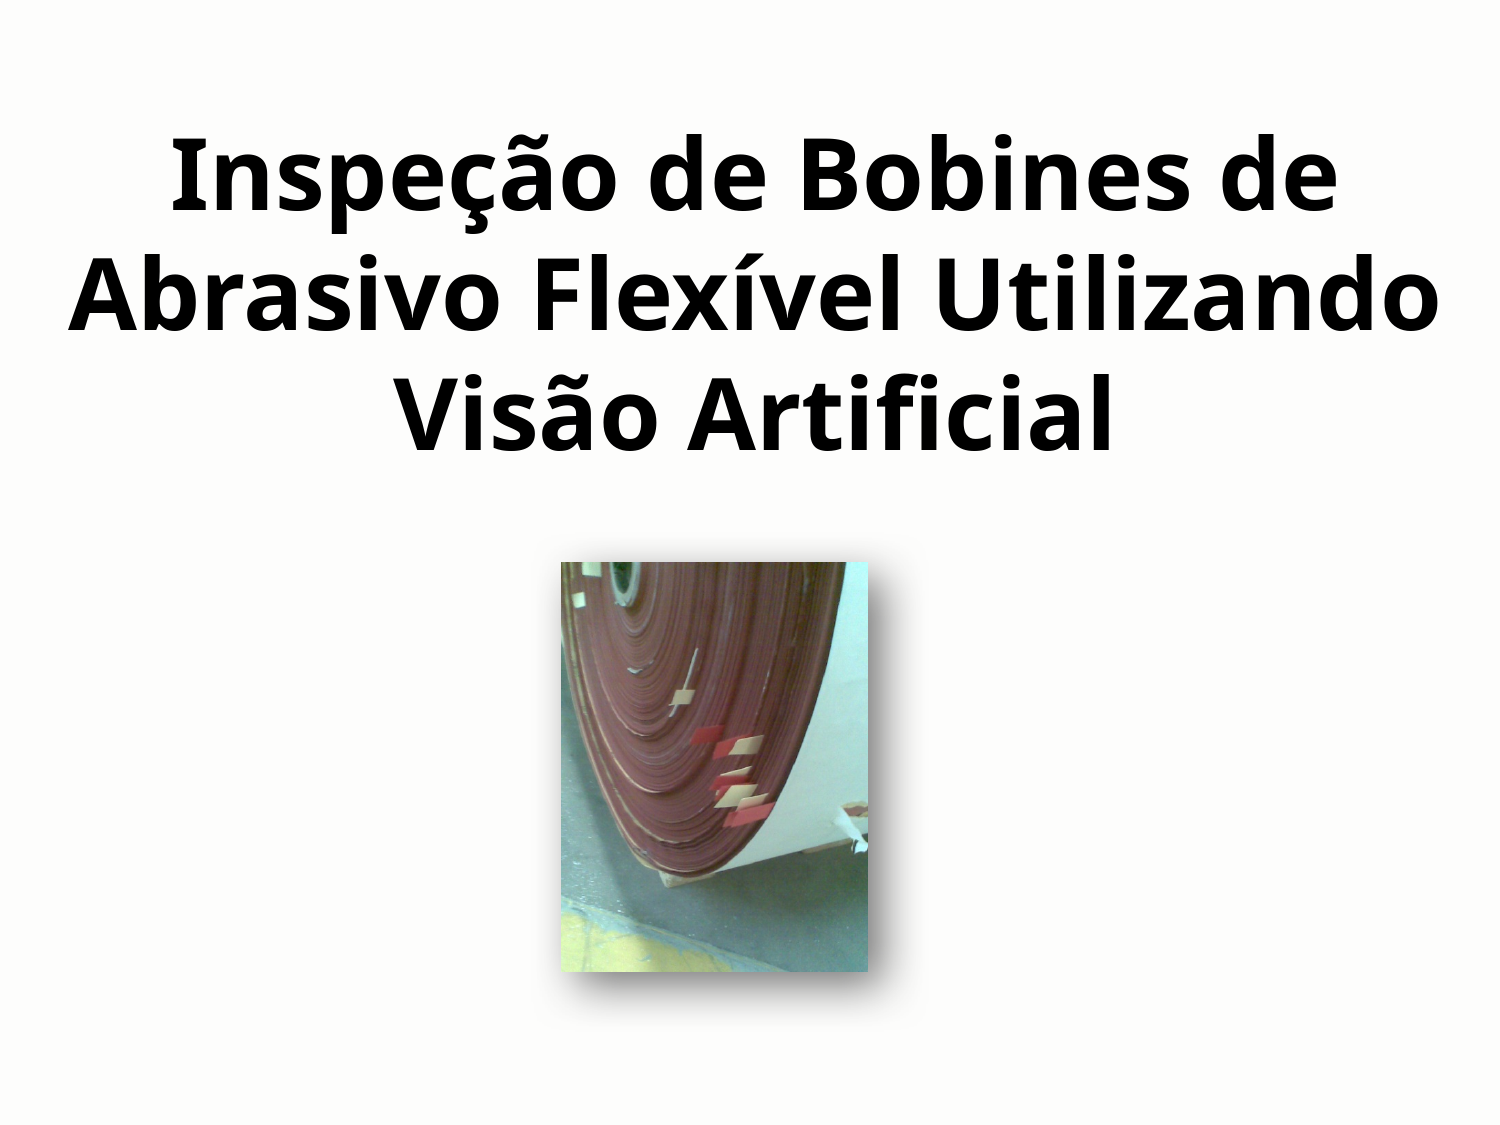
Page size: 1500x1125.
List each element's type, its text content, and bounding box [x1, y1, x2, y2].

title Inspeção de Bobines de Abrasivo Flexível Utilizando Visão Artificial [53, 54, 1459, 528]
picture [560, 562, 868, 972]
